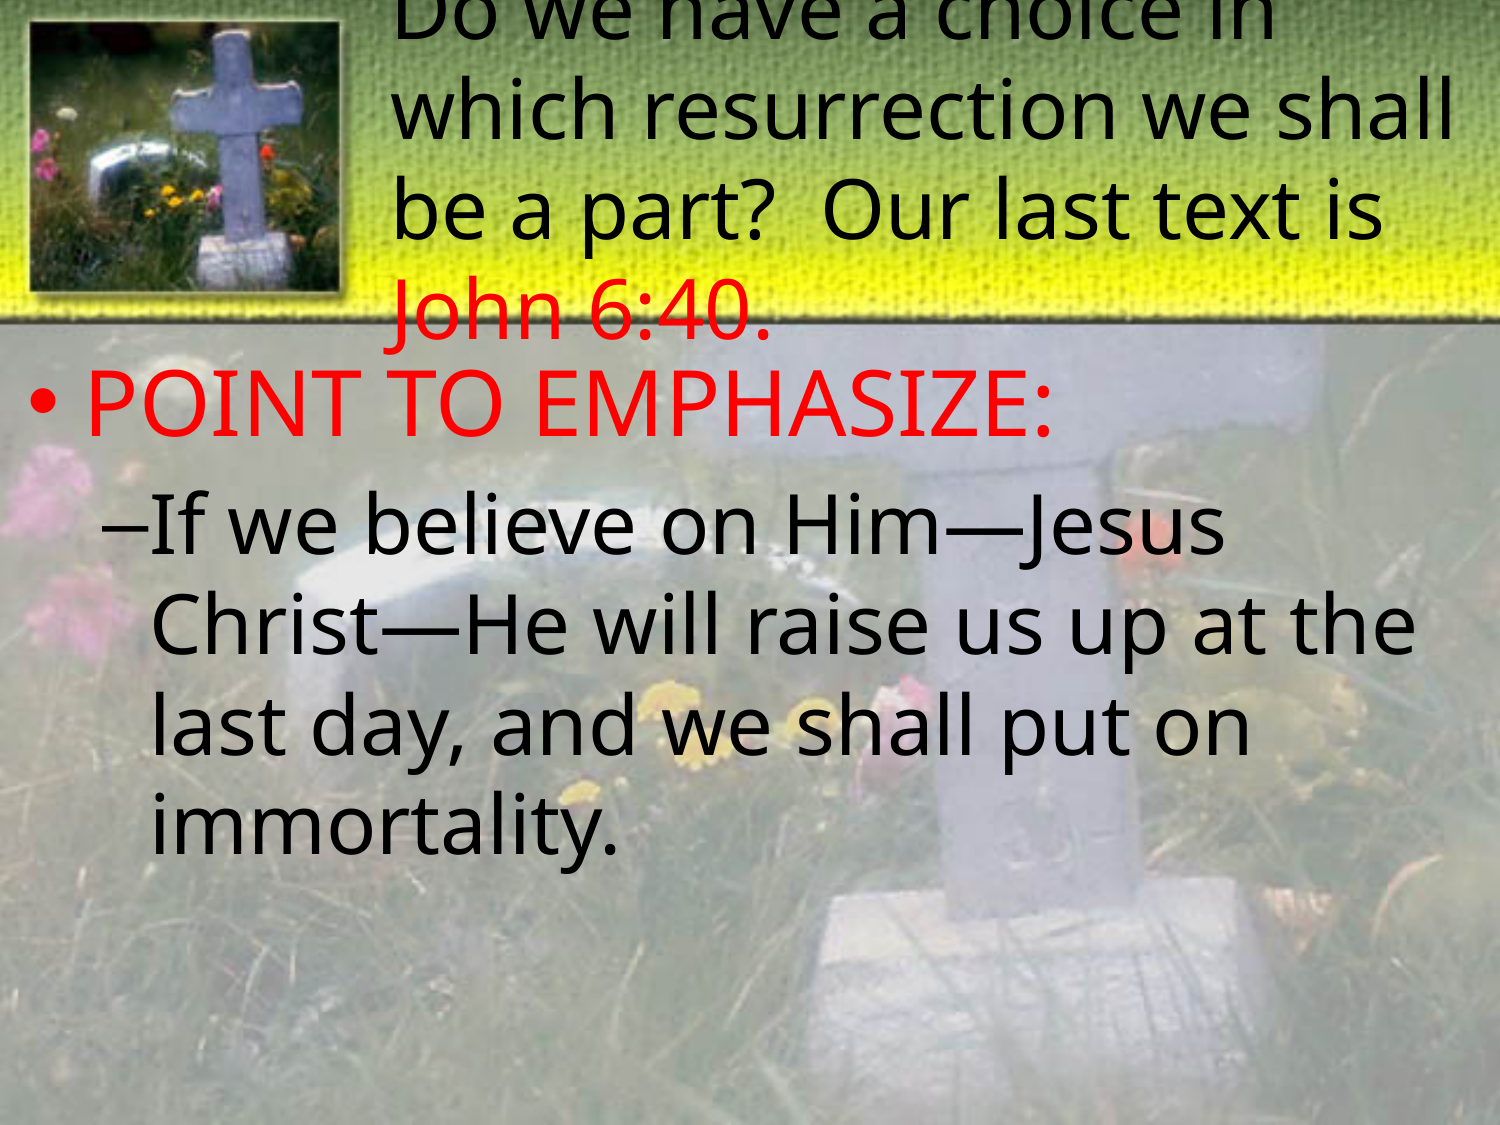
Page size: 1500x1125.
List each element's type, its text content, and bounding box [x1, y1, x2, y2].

picture [0, 0, 1500, 1125]
list POINT TO EMPHASIZE: If we believe on Him—Jesus Christ—He will raise us up at the last day, and we shall put on immortality. [12, 337, 1476, 1081]
title Do we have a choice in which resurrection we shall be a part? Our last text is John 6:40. [374, 62, 1500, 251]
